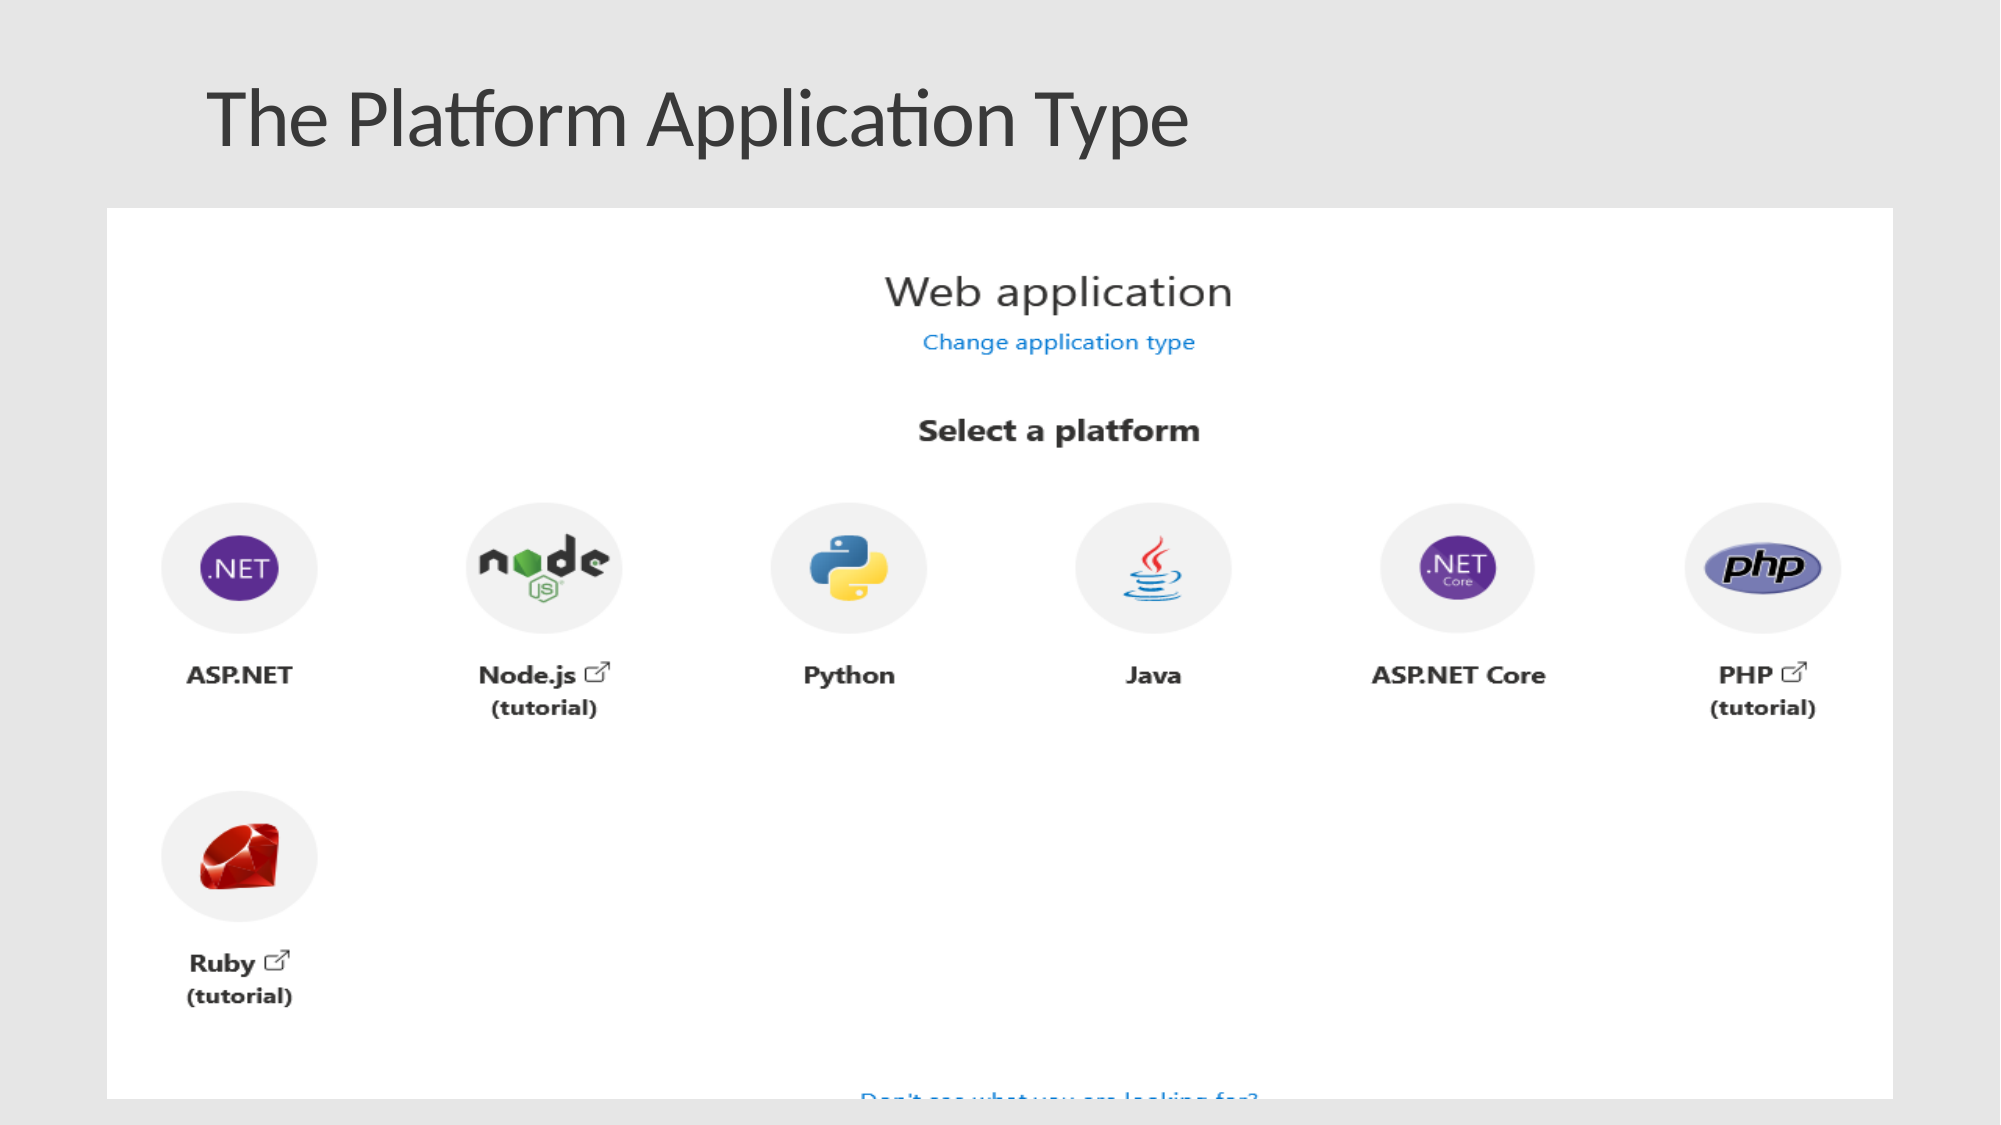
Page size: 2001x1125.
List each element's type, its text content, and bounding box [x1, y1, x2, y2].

picture [106, 208, 1894, 1100]
title The Platform Application Type [206, 63, 1582, 169]
